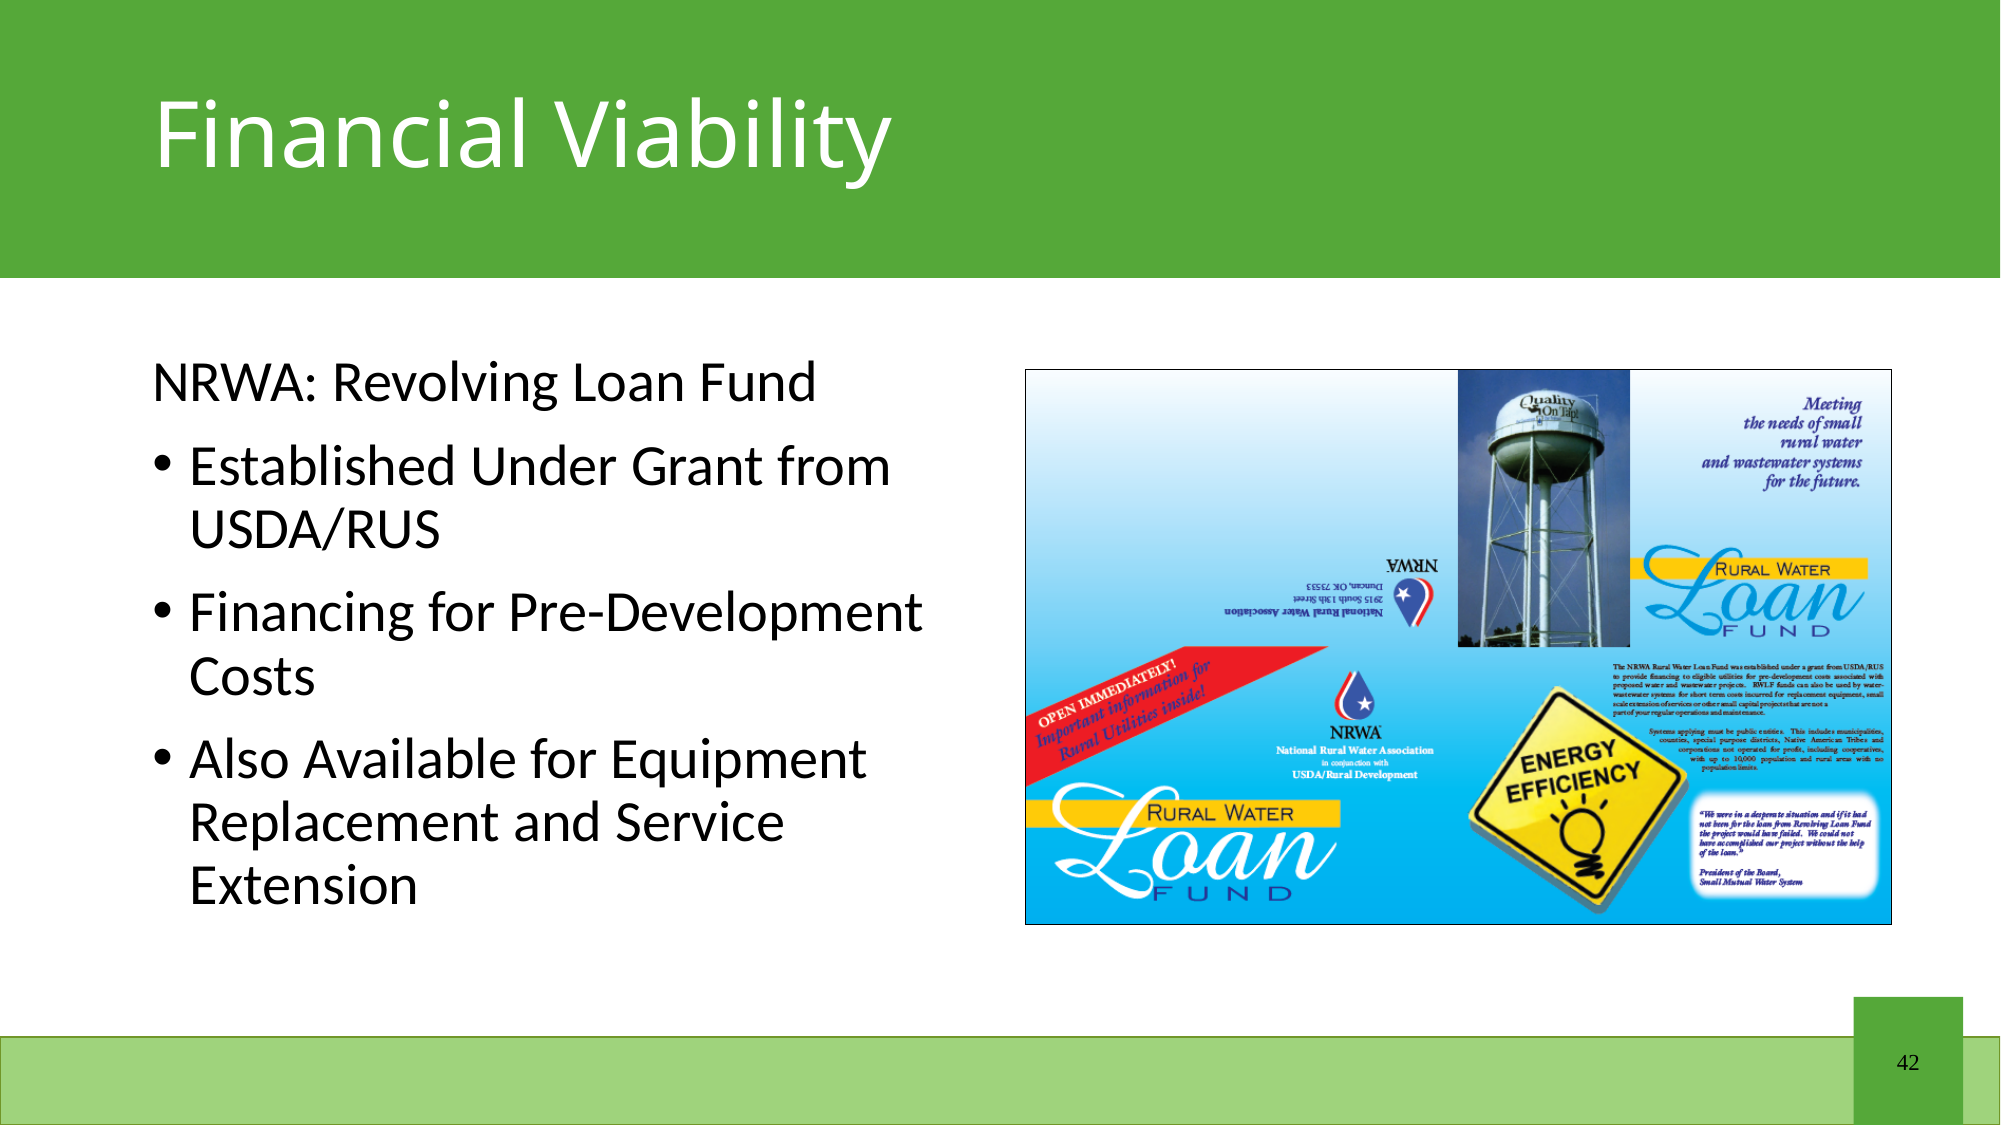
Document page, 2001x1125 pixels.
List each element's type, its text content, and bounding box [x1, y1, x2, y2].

picture [1312, 771, 1323, 778]
list NRWA: Revolving Loan Fund Established Under Grant from USDA/RUS Financing for Pre-Development Costs Also Available for Equipment Replacement and Service Extension [137, 343, 1026, 1058]
picture [1327, 770, 1352, 778]
picture [1360, 770, 1416, 781]
picture [1689, 790, 1880, 899]
picture [1153, 832, 1336, 880]
picture [1294, 771, 1309, 778]
picture [1243, 888, 1247, 900]
picture [1025, 369, 1892, 925]
title Financial Viability [137, 28, 1863, 247]
picture [1025, 783, 1340, 898]
